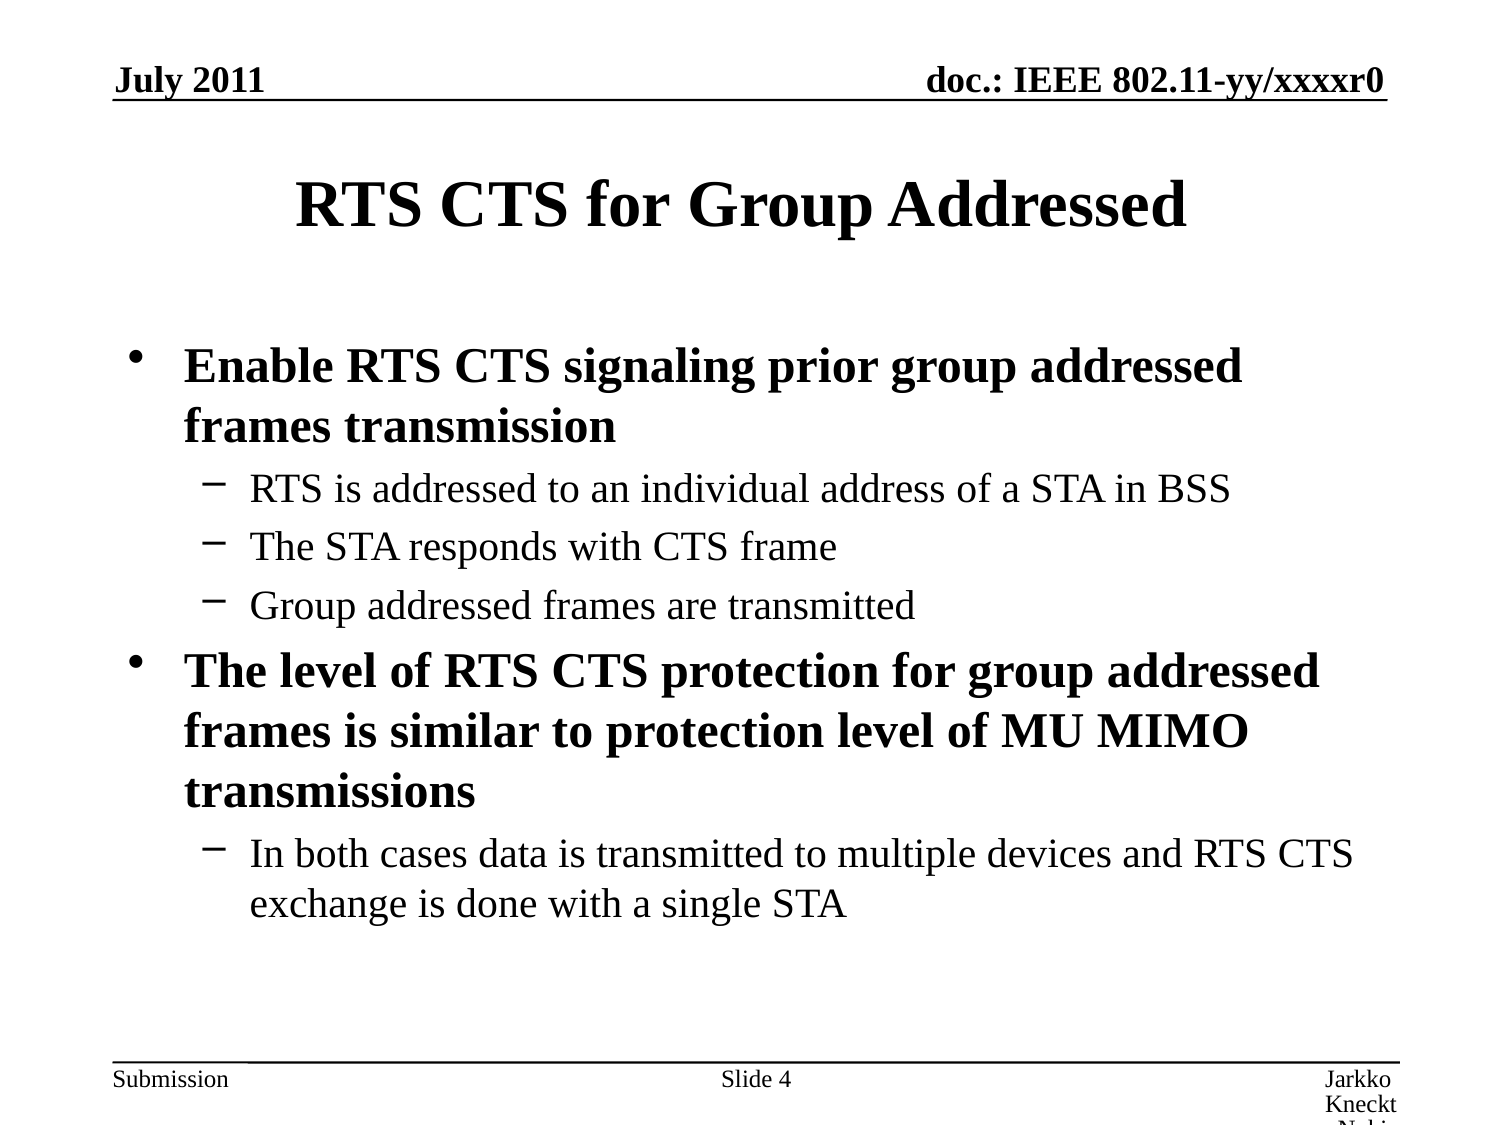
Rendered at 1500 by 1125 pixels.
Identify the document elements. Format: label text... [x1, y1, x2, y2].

list Enable RTS CTS signaling prior group addressed frames transmission RTS is addressed to an individual address of a STA in BSS The STA responds with CTS frame Group addressed frames are transmitted The level of RTS CTS protection for group addressed frames is similar to protection level of MU MIMO transmissions In both cases data is transmitted to multiple devices and RTS CTS exchange is done with a single STA [112, 324, 1388, 1000]
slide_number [114, 54, 267, 100]
footer Jarkko Kneckt, Nokia [1325, 1062, 1402, 1093]
slide_number Slide 4 [712, 1062, 800, 1093]
title RTS CTS for Group Addressed [112, 112, 1388, 288]
